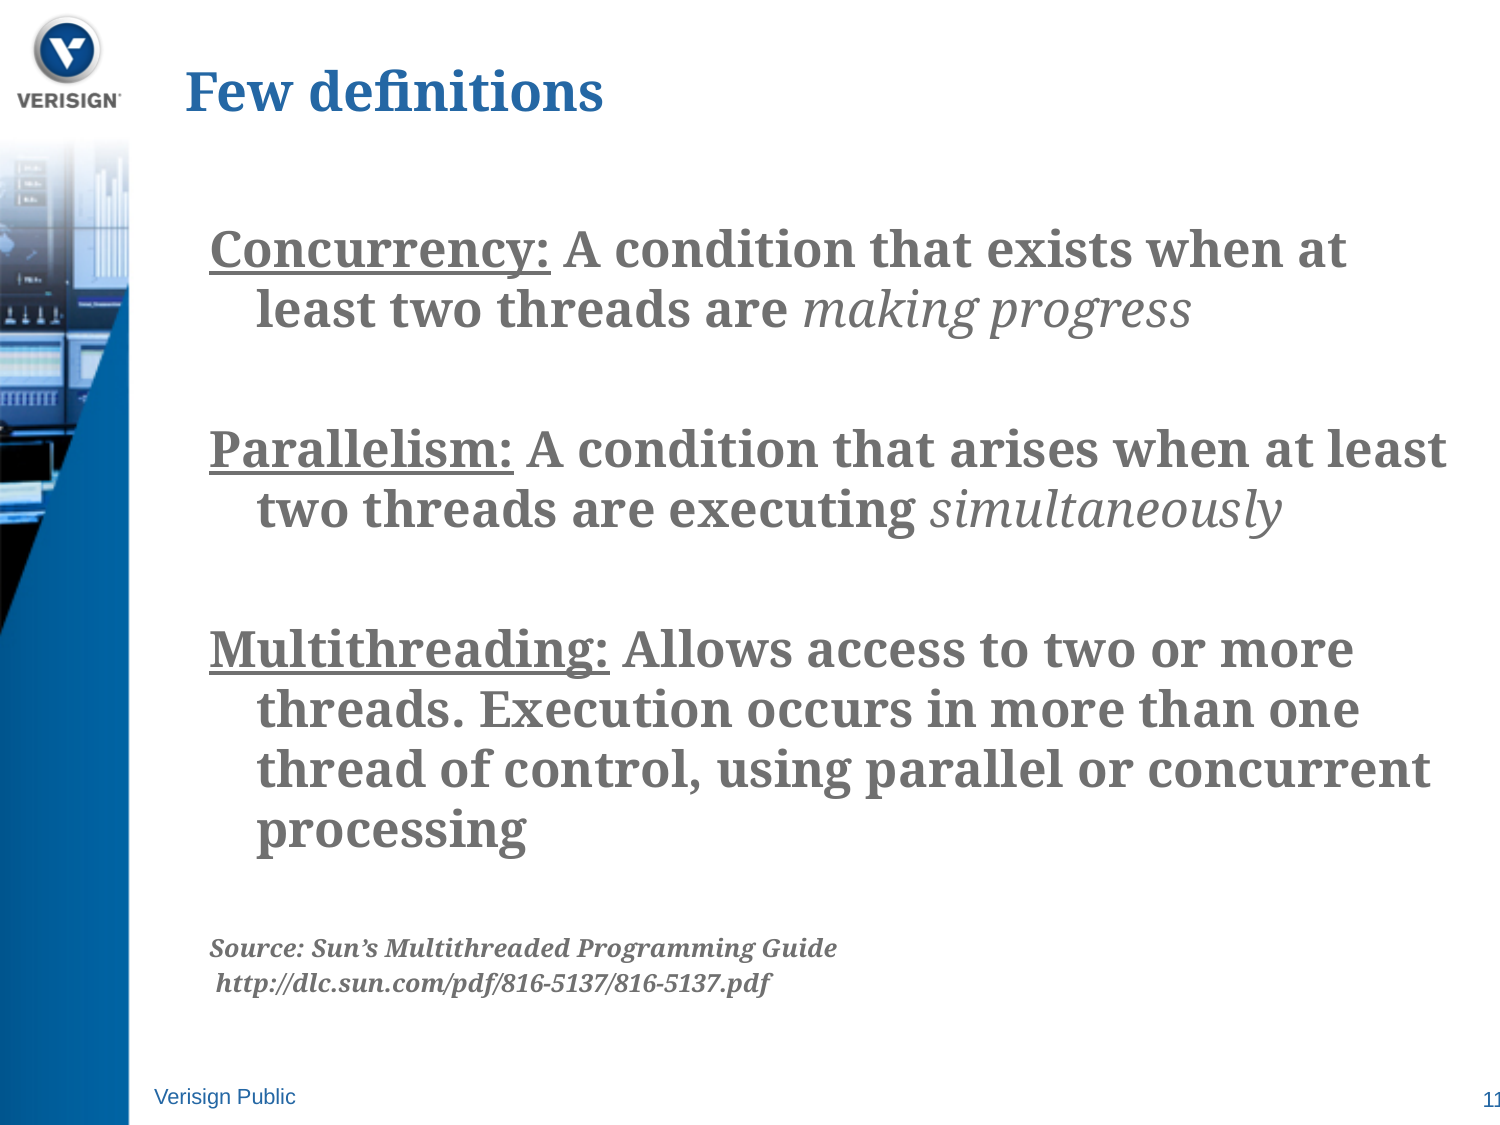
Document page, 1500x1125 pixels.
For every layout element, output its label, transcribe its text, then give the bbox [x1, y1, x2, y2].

picture [0, 0, 167, 1125]
title Few definitions [170, 50, 1475, 140]
list Concurrency: A condition that exists when at least two threads are making progress Parallelism: A condition that arises when at least two threads are executing simultaneously Multithreading: Allows access to two or more threads. Execution occurs in more than one thread of control, using parallel or concurrent processing Source: Sun’s Multithreaded Programming Guide http://dlc.sun.com/pdf/816-5137/816-5137.pdf [119, 140, 1491, 878]
